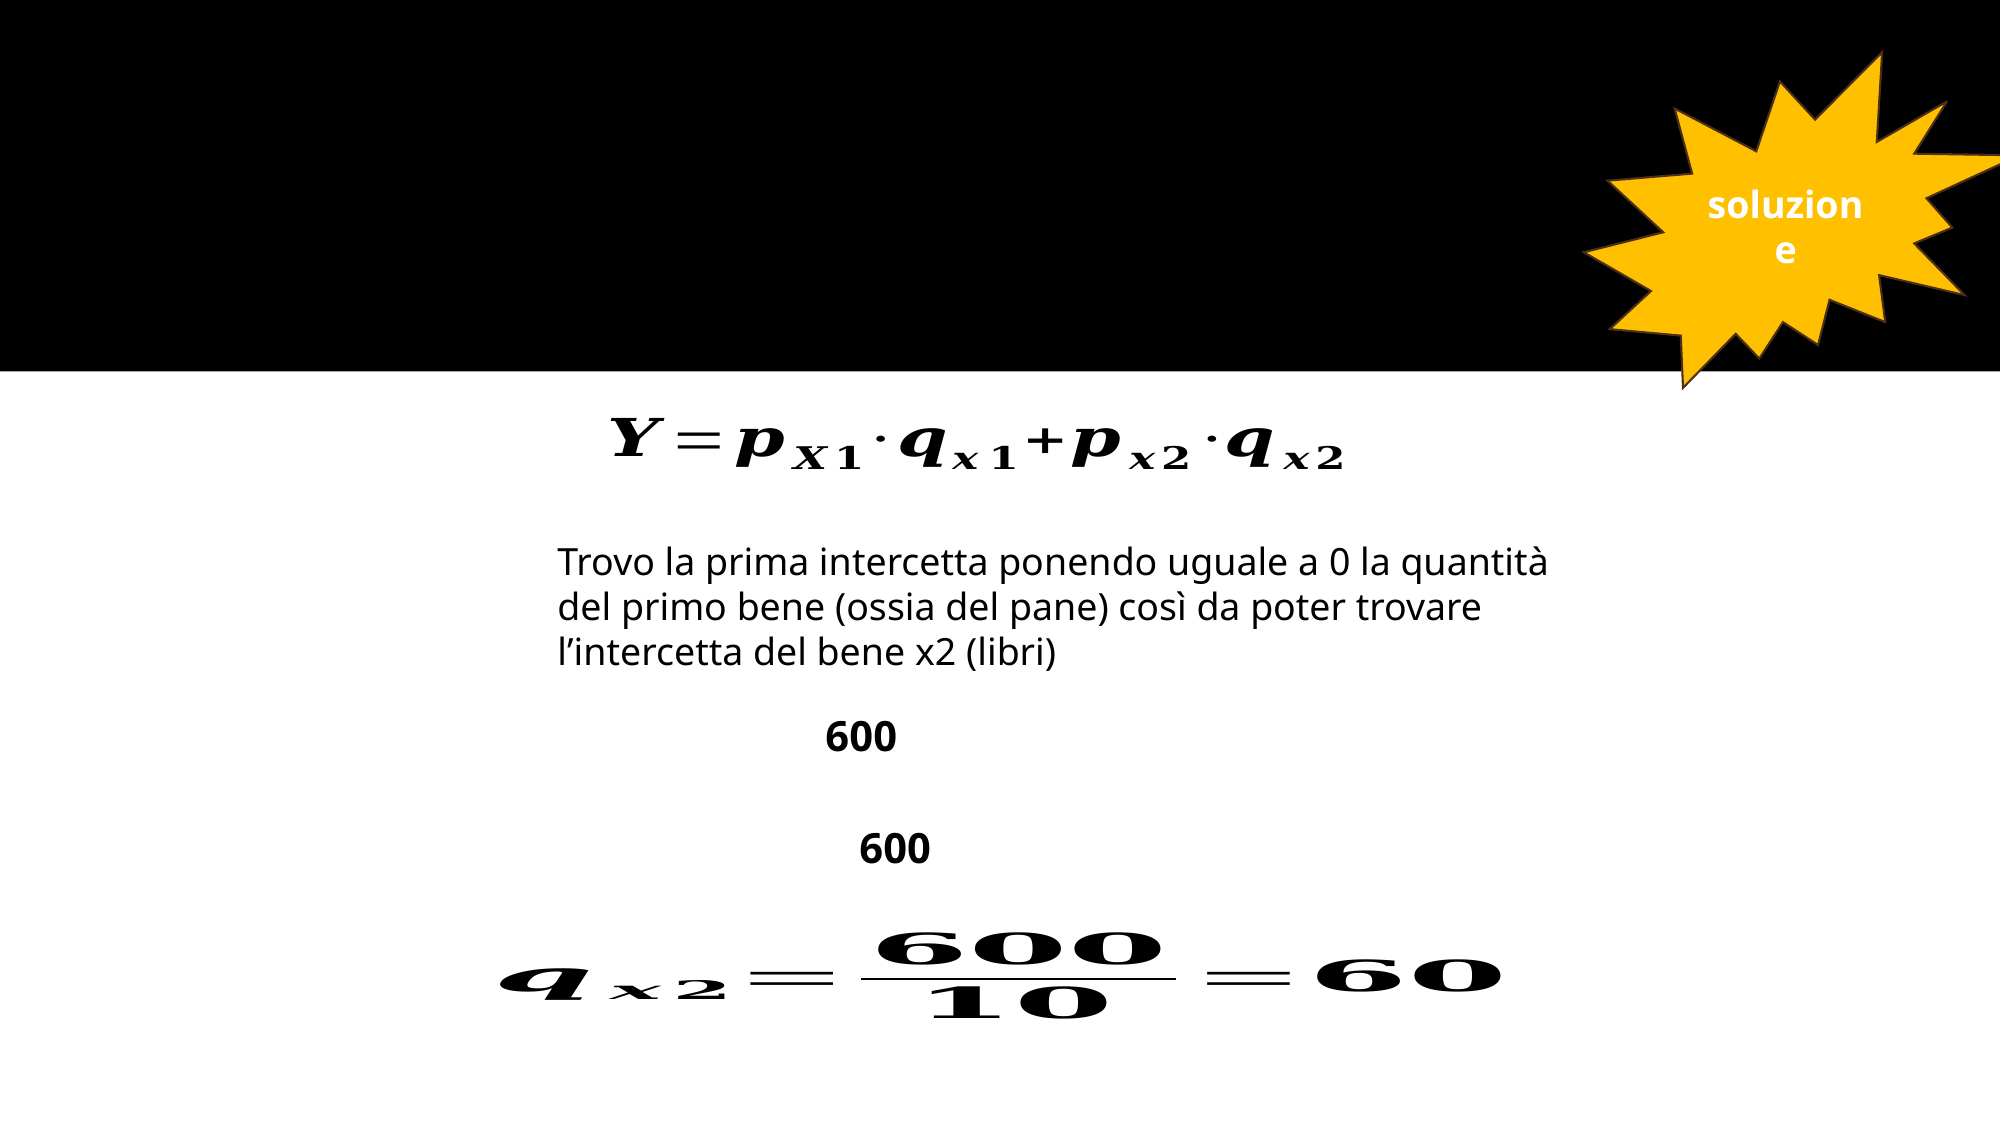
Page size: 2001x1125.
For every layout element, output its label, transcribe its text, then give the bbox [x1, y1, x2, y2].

text_box Trovo la prima intercetta ponendo uguale a 0 la quantità del primo bene (ossia del pane) così da poter trovare l’intercetta del bene x2 (libri) [542, 530, 1598, 680]
text_box soluzione [1581, 49, 2000, 391]
